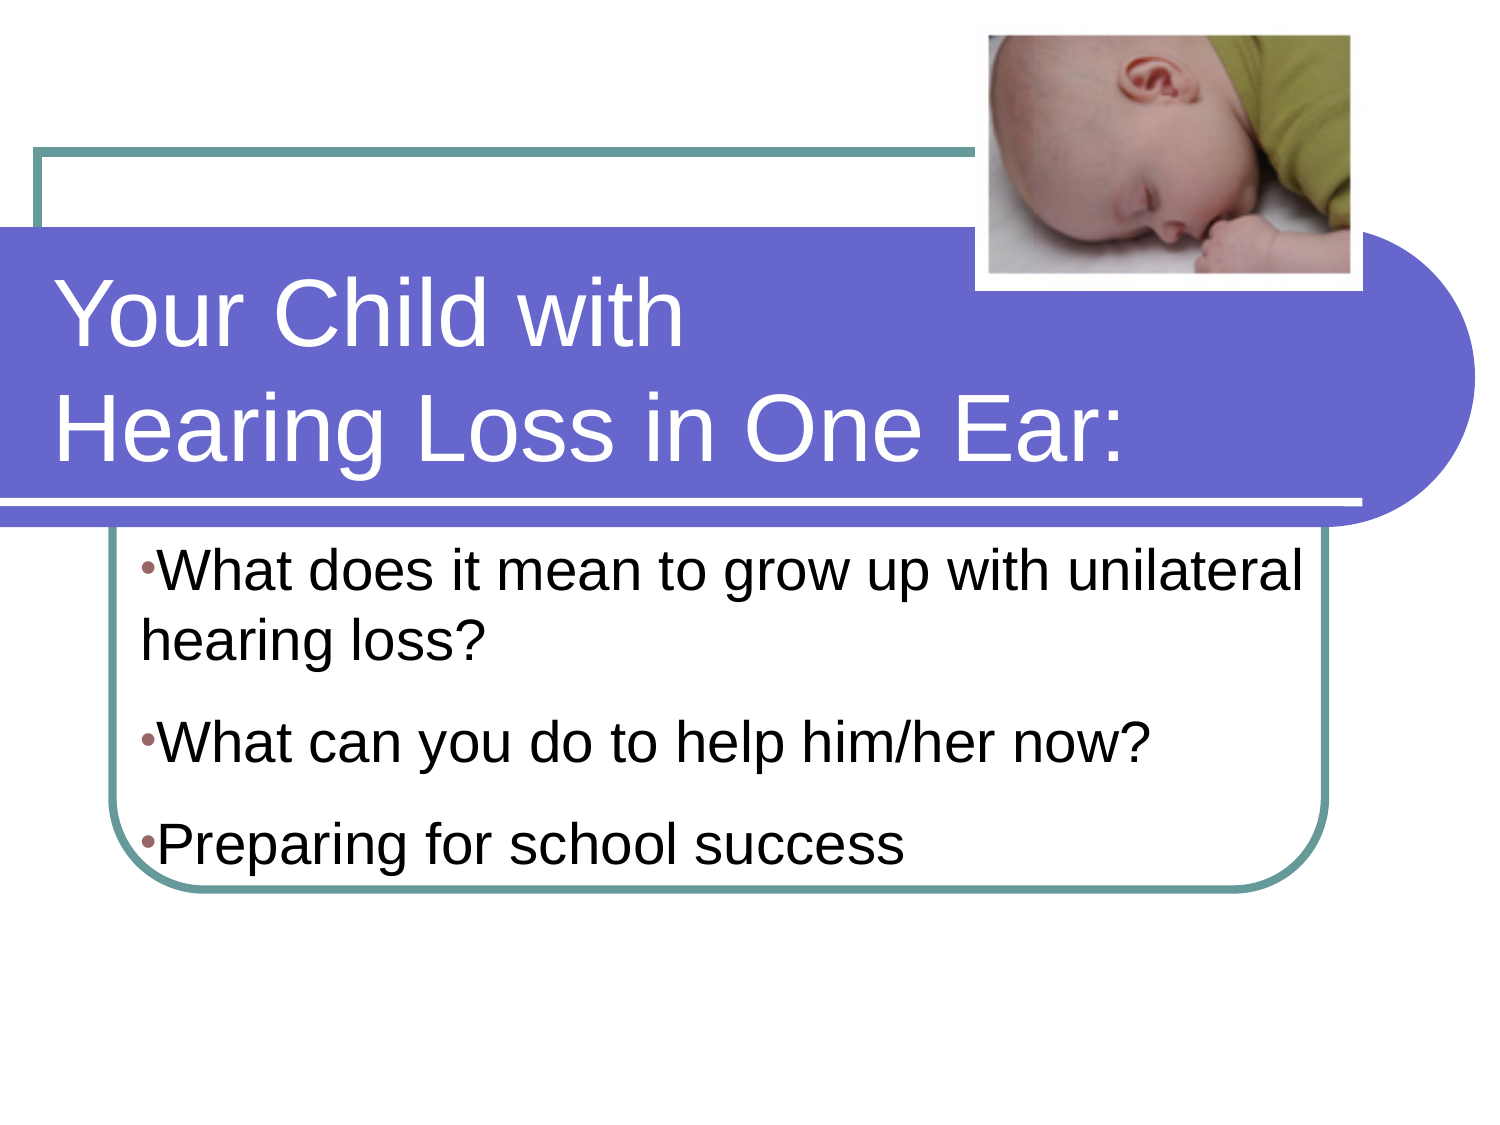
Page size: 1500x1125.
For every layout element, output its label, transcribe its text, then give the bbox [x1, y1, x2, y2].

title Your Child with Hearing Loss in One Ear: [37, 233, 1363, 499]
subtitle What does it mean to grow up with unilateral hearing loss? What can you do to help him/her now? Preparing for school success [124, 524, 1388, 1051]
picture [974, 24, 1363, 291]
